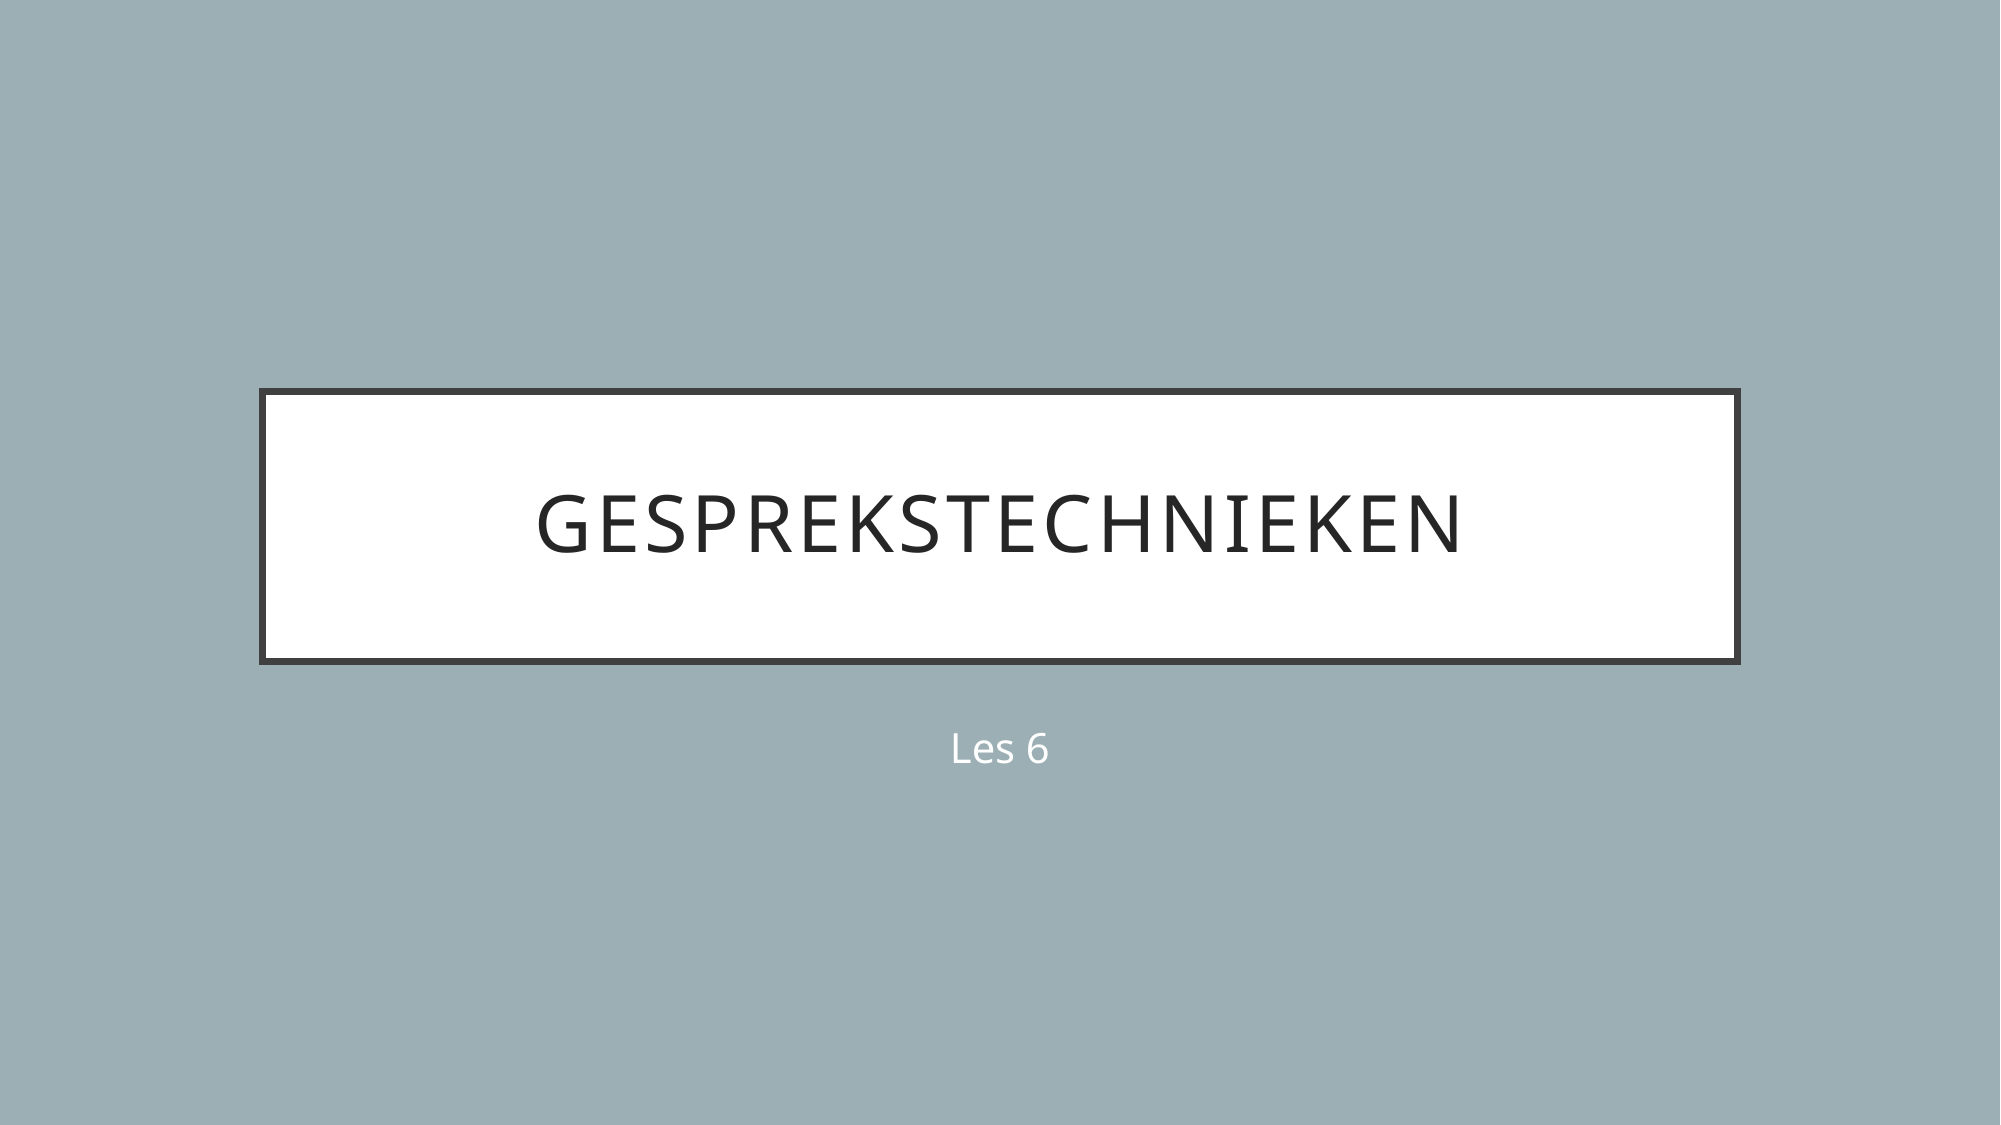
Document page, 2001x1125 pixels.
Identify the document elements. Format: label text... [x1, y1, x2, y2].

title gesprekstechnieken [259, 388, 1741, 665]
subtitle Les 6 [442, 713, 1558, 918]
